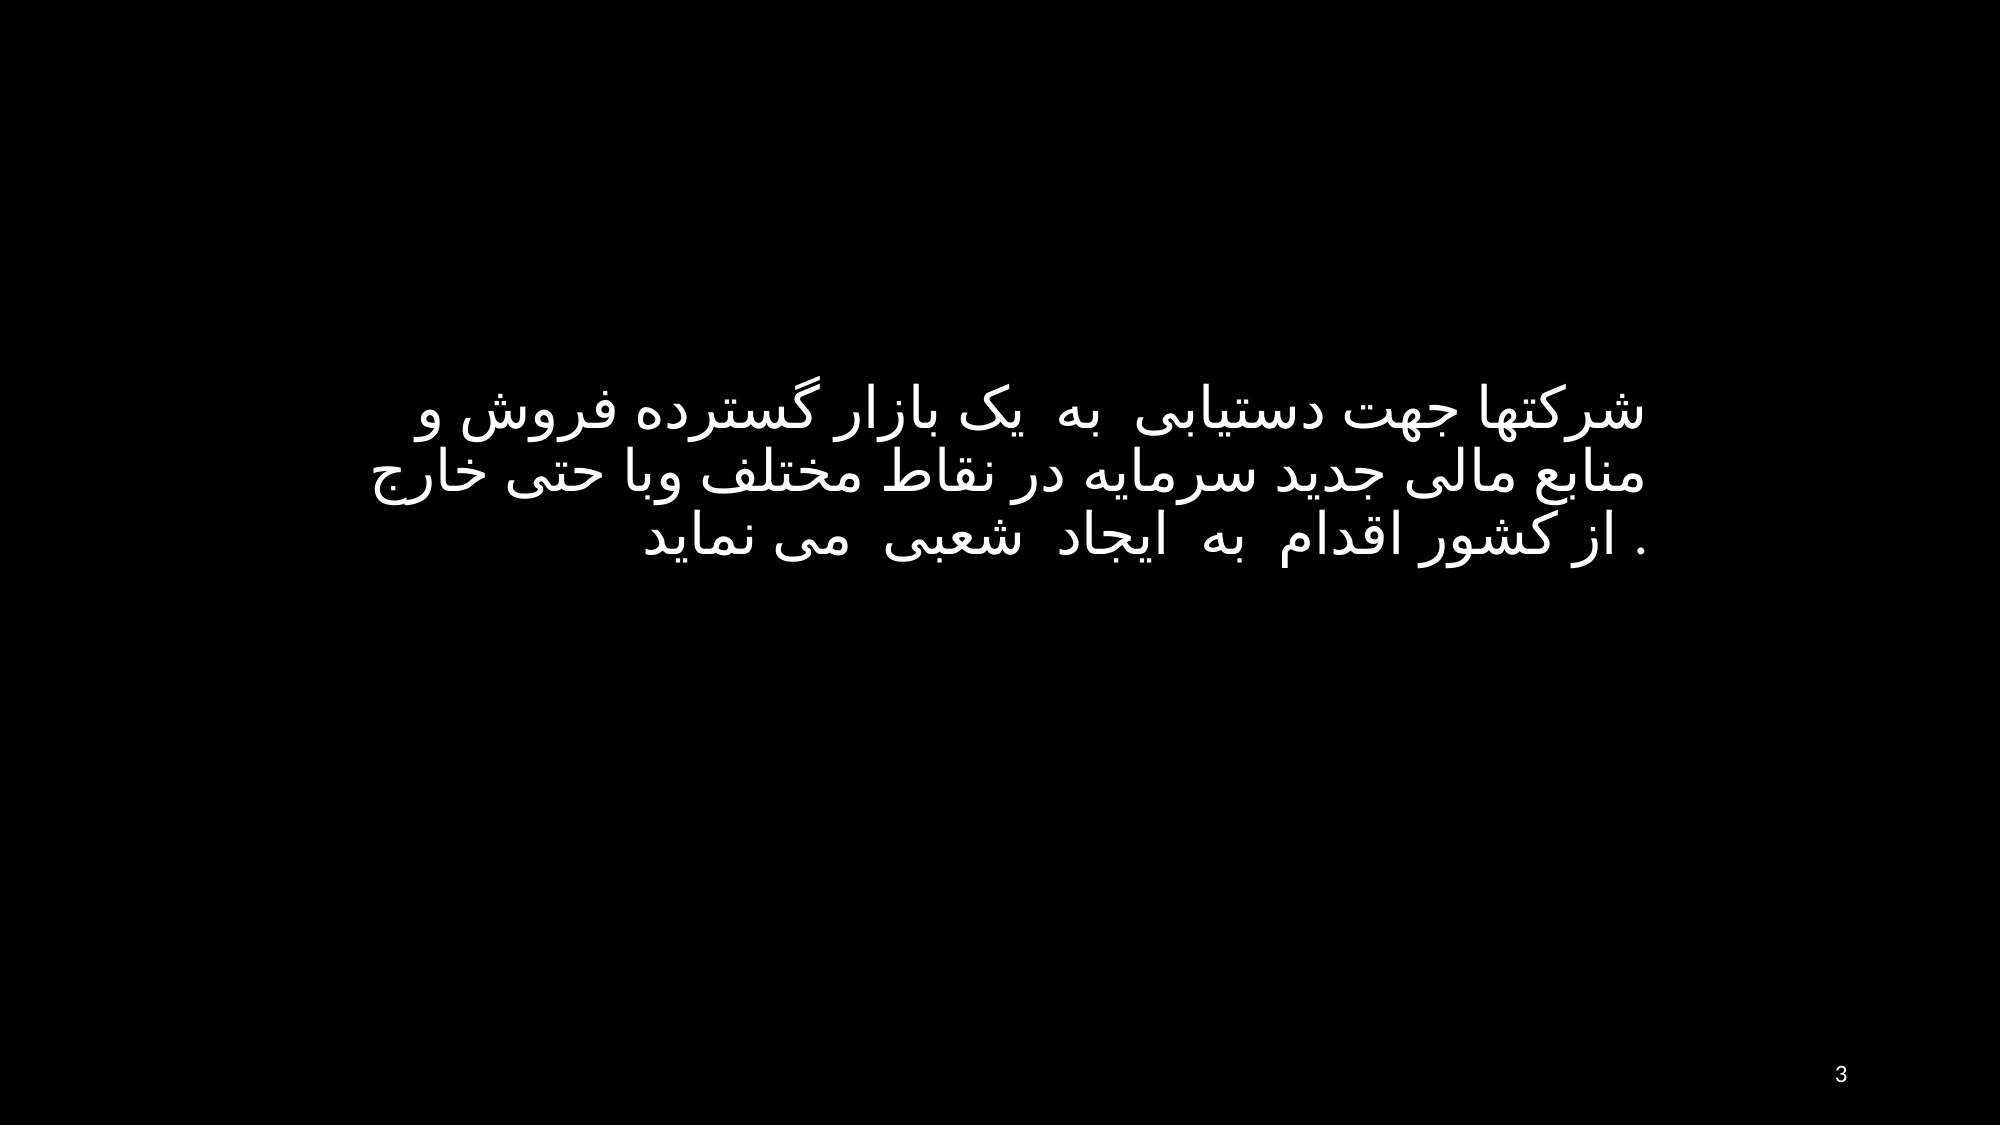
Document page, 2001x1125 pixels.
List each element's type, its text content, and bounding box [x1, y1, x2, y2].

slide_number 3 [1412, 1042, 1863, 1103]
list شرکتها جهت دستيابی به يک بازار گسترده فروش و منابع مالی جديد سرمايه در نقاط مختلف وبا حتی خارج از کشور اقدام به ايجاد شعبی می نمايد . [303, 196, 1664, 863]
